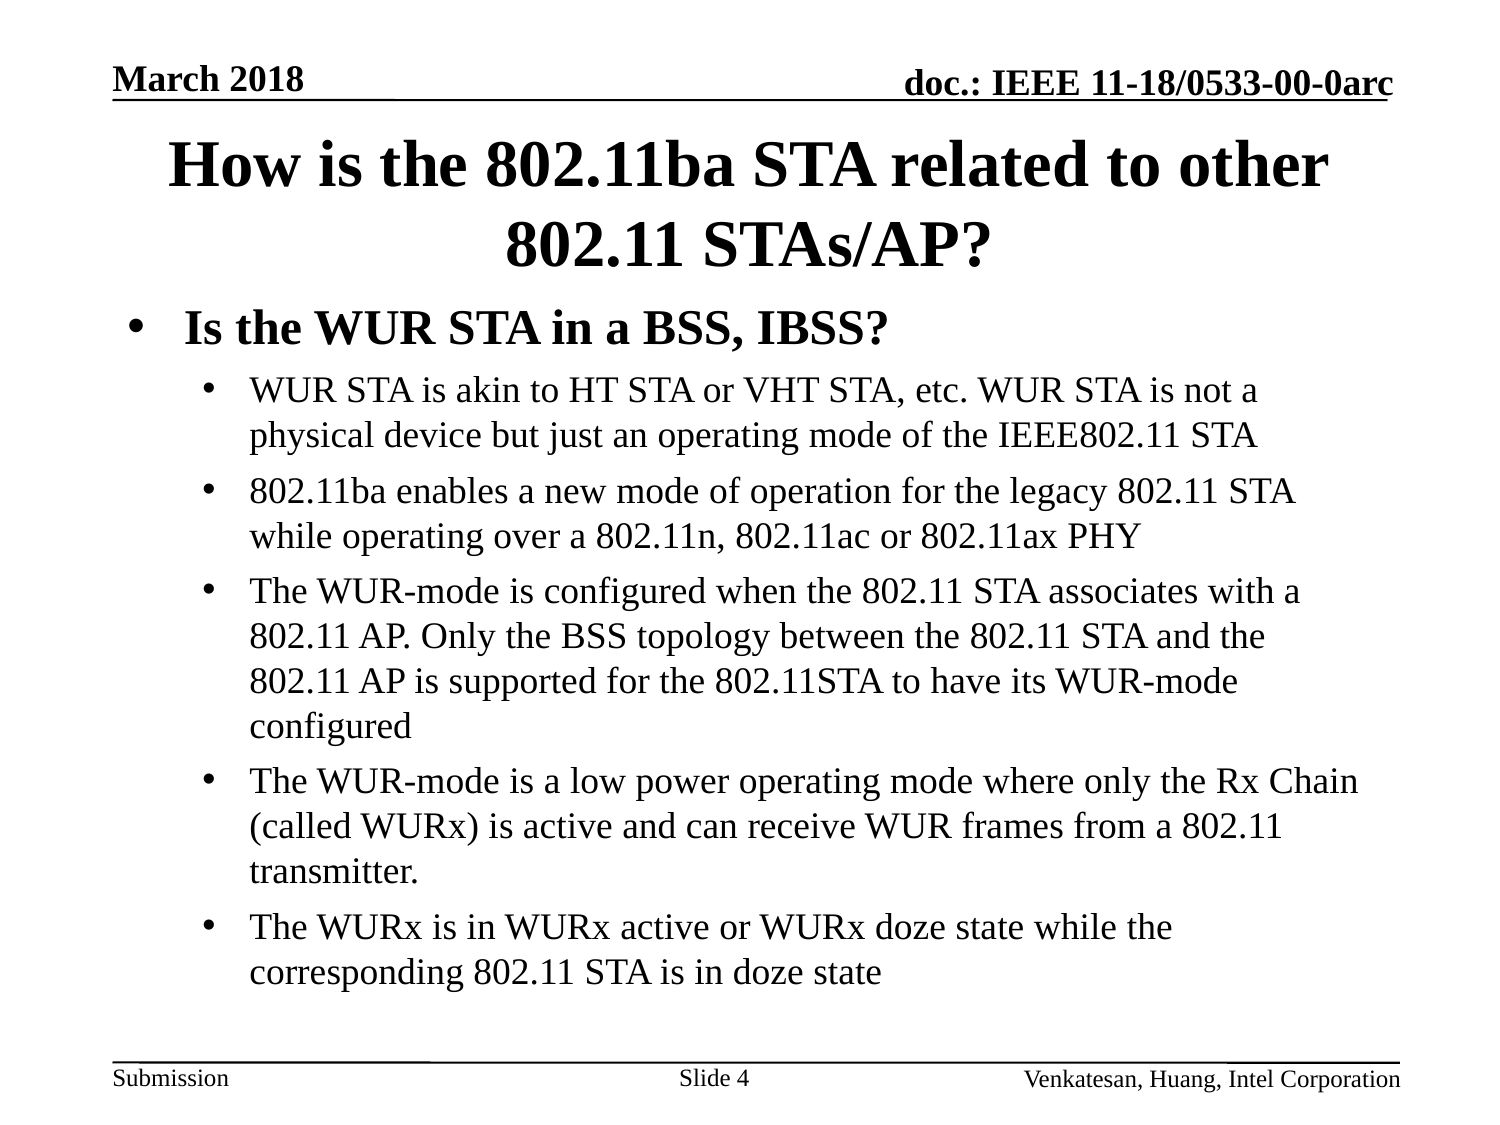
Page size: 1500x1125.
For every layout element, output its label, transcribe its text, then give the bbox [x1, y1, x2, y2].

list Is the WUR STA in a BSS, IBSS? WUR STA is akin to HT STA or VHT STA, etc. WUR STA is not a physical device but just an operating mode of the IEEE802.11 STA 802.11ba enables a new mode of operation for the legacy 802.11 STA while operating over a 802.11n, 802.11ac or 802.11ax PHY The WUR-mode is configured when the 802.11 STA associates with a 802.11 AP. Only the BSS topology between the 802.11 STA and the 802.11 AP is supported for the 802.11STA to have its WUR-mode configured The WUR-mode is a low power operating mode where only the Rx Chain (called WURx) is active and can receive WUR frames from a 802.11 transmitter. The WURx is in WURx active or WURx doze state while the corresponding 802.11 STA is in doze state [111, 286, 1388, 1048]
title How is the 802.11ba STA related to other 802.11 STAs/AP? [112, 112, 1388, 286]
footer Venkatesan, Huang, Intel Corporation [773, 1062, 1402, 1094]
